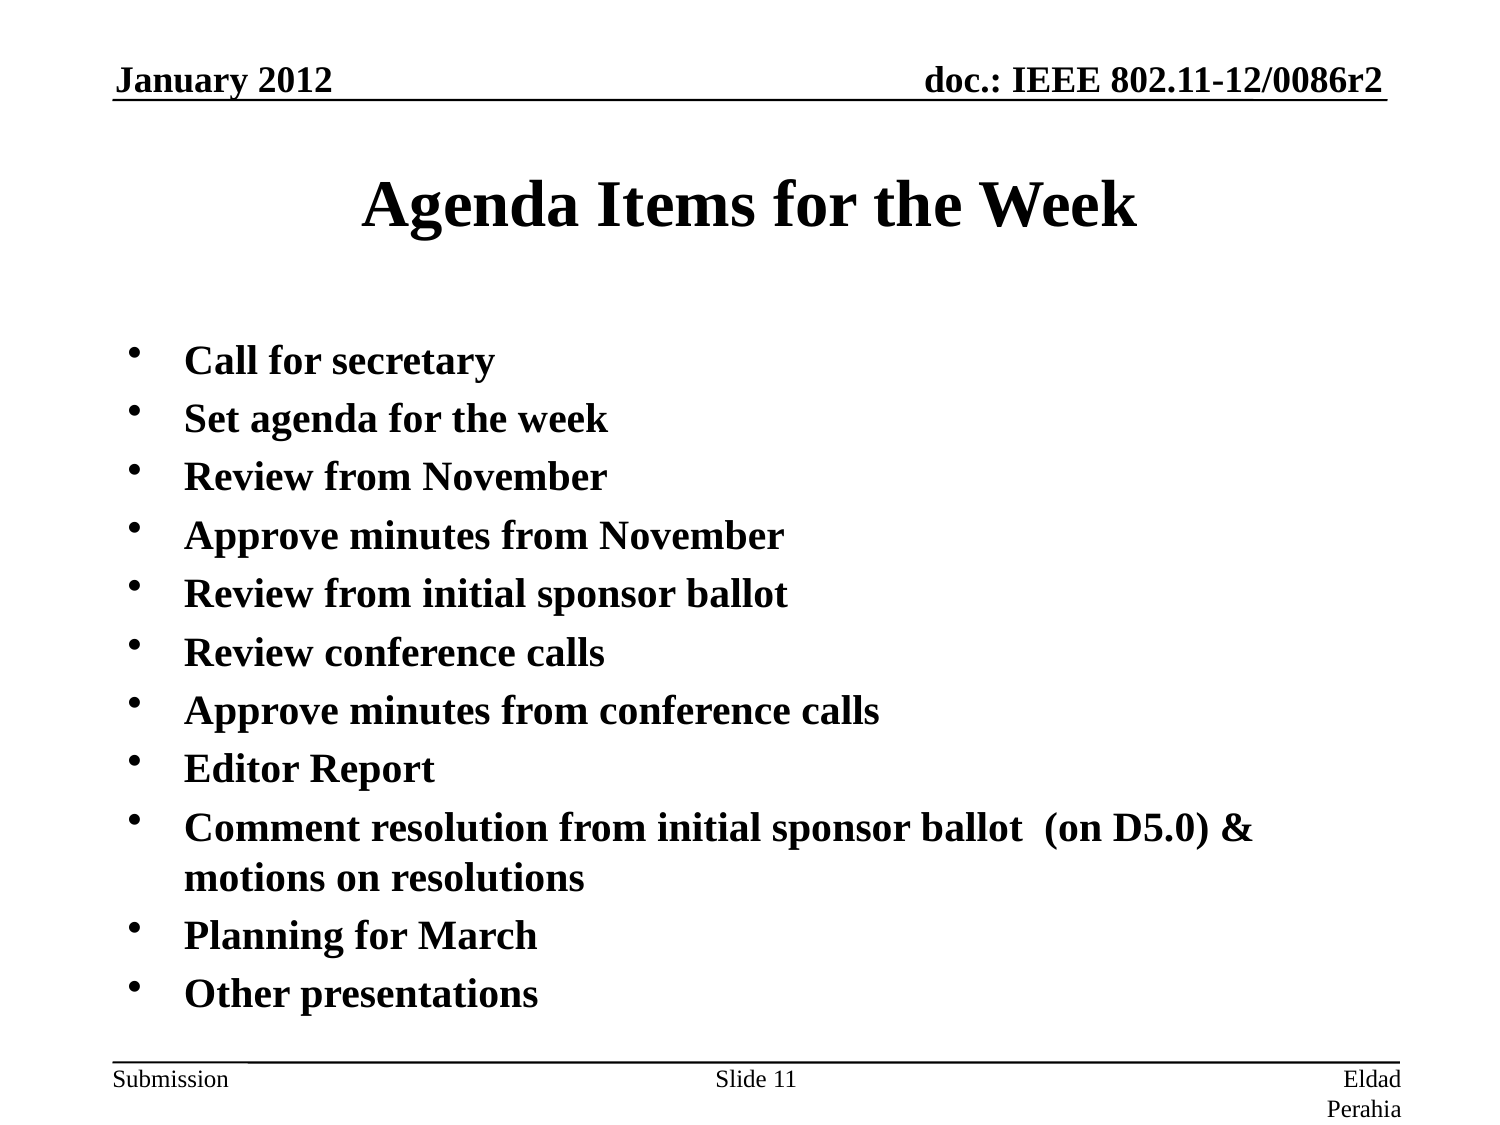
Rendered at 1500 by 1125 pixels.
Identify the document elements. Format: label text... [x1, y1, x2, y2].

title Agenda Items for the Week [112, 112, 1388, 288]
footer Eldad Perahia, Intel Corporation [1324, 1061, 1402, 1093]
slide_number Slide 11 [712, 1061, 800, 1093]
text_box January 2012 [115, 54, 334, 100]
list Call for secretary Set agenda for the week Review from November Approve minutes from November Review from initial sponsor ballot Review conference calls Approve minutes from conference calls Editor Report Comment resolution from initial sponsor ballot (on D5.0) & motions on resolutions Planning for March Other presentations [112, 324, 1388, 1001]
